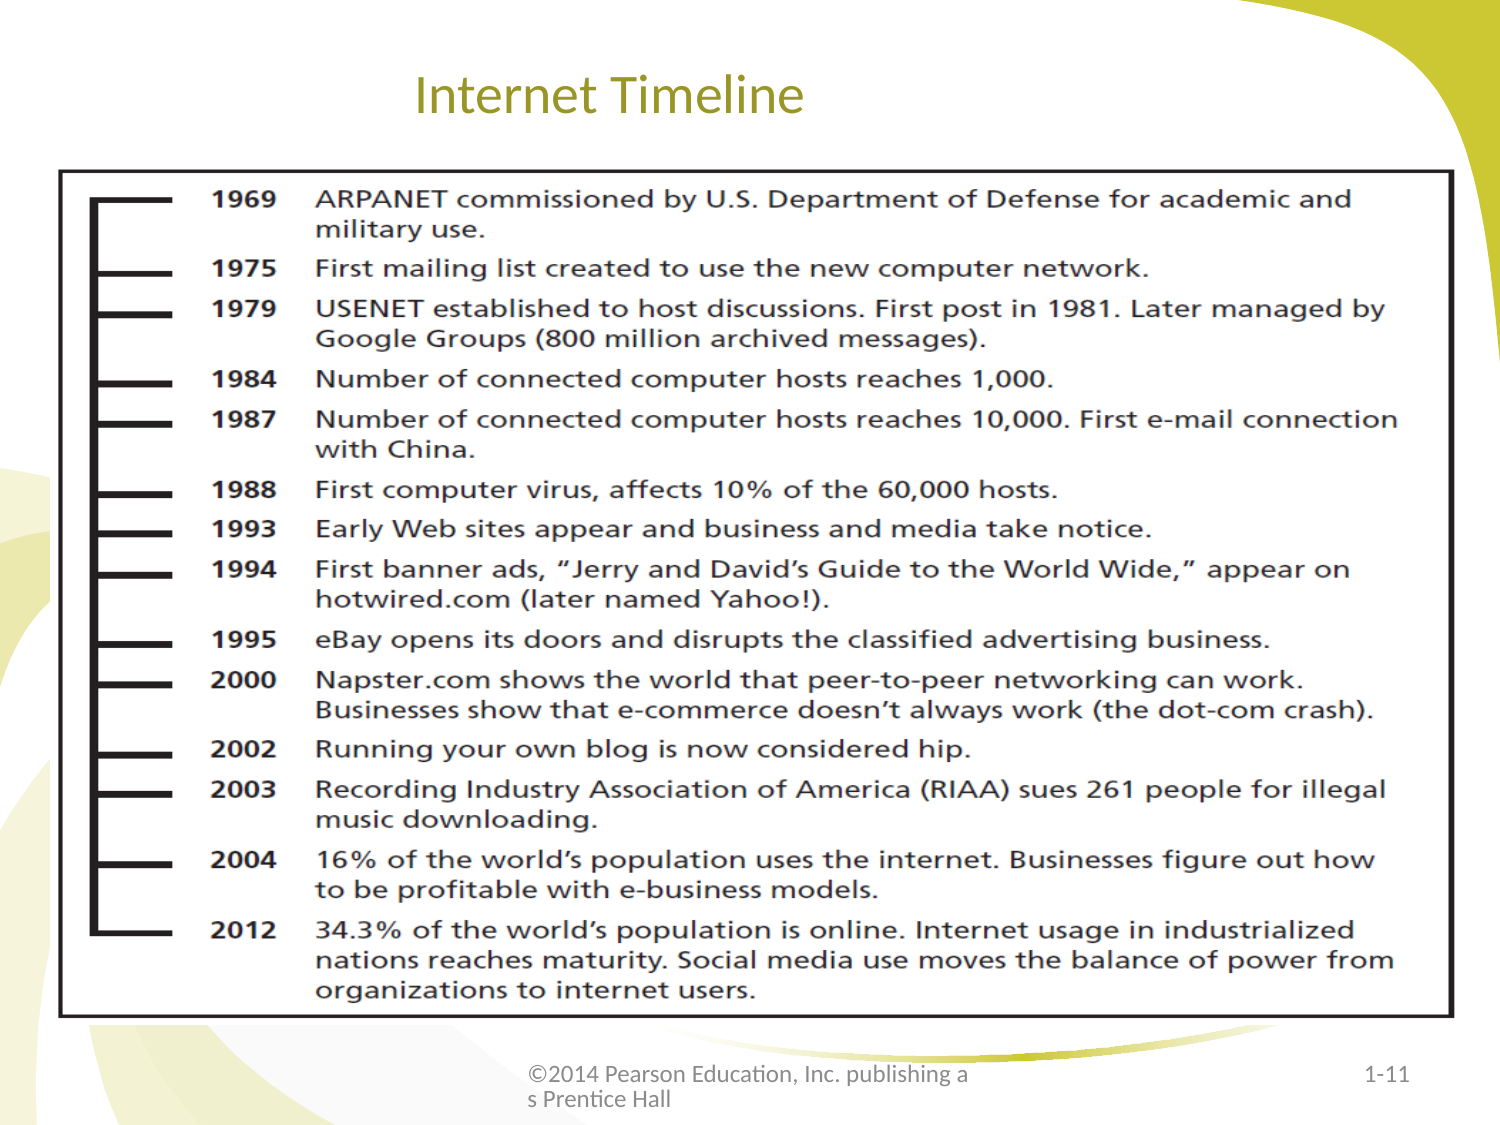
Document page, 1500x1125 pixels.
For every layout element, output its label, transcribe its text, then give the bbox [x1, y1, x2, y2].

title Internet Timeline [399, 50, 1425, 164]
picture [49, 165, 1463, 1026]
slide_number 1-11 [1074, 1042, 1425, 1103]
footer ©2014 Pearson Education, Inc. publishing as Prentice Hall [512, 1042, 988, 1103]
